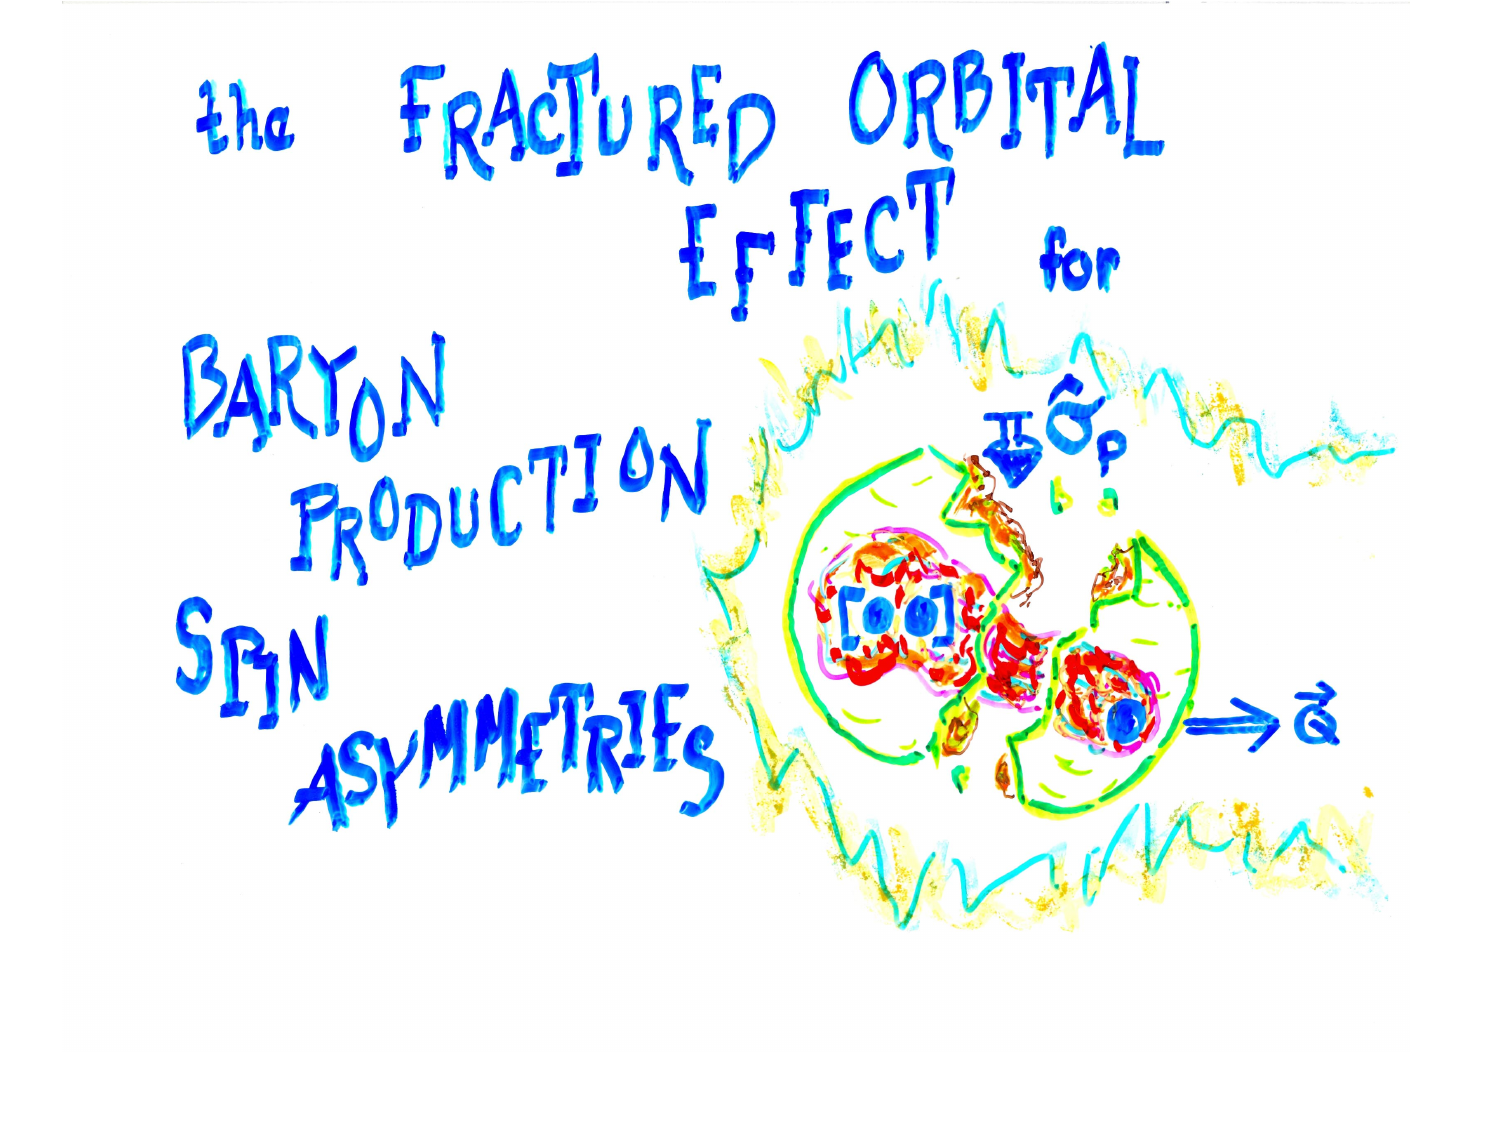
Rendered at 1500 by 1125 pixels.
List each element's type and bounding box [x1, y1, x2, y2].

picture [62, 1, 1410, 1053]
